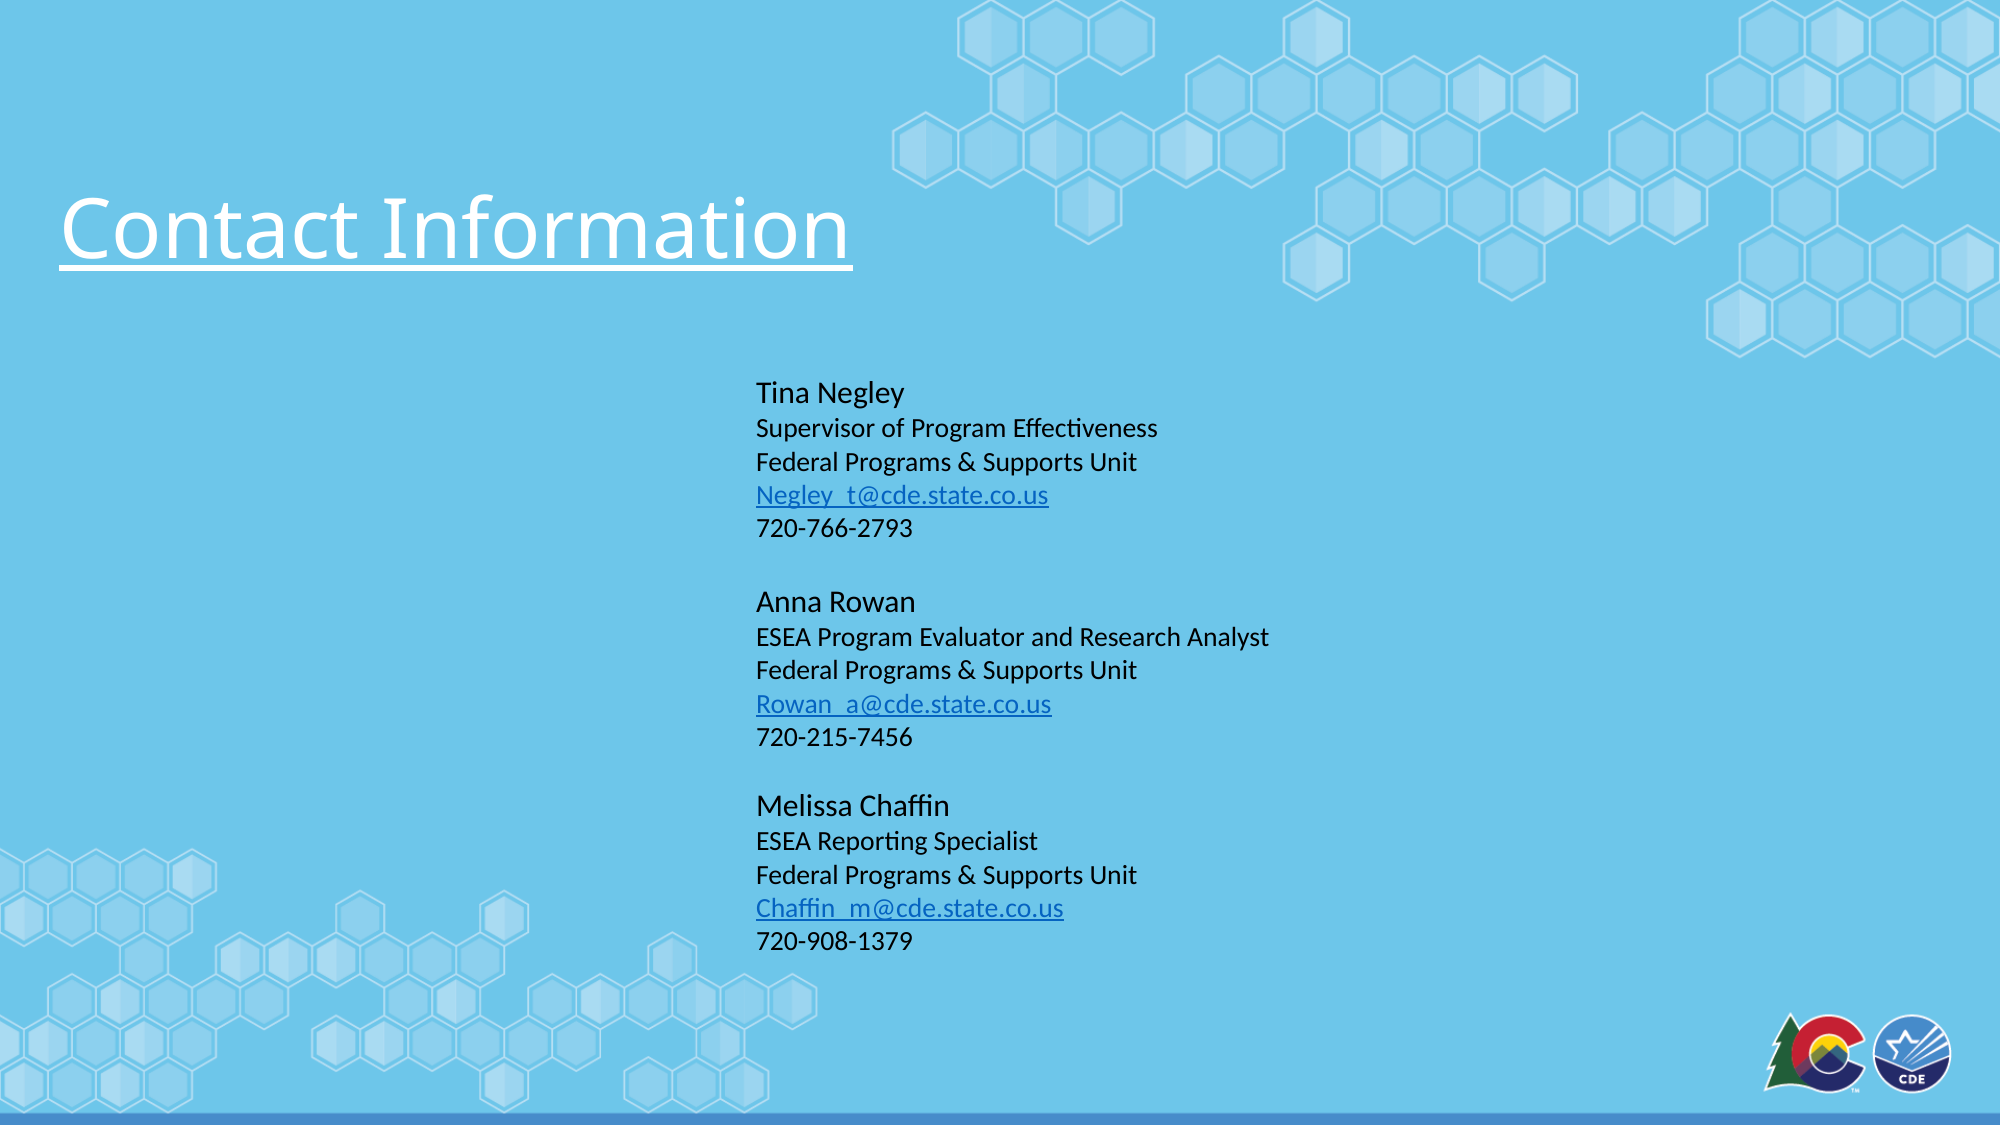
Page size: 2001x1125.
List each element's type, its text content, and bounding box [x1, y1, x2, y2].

list Tina Negley Supervisor of Program Effectiveness Federal Programs & Supports Unit Negley_t@cde.state.co.us 720-766-2793 Anna Rowan ESEA Program Evaluator and Research Analyst Federal Programs & Supports Unit Rowan_a@cde.state.co.us 720-215-7456 Melissa Chaffin ESEA Reporting Specialist Federal Programs & Supports Unit Chaffin_m@cde.state.co.us 720-908-1379 [740, 364, 1574, 969]
picture [0, 0, 2000, 1125]
title Contact Information [0, 179, 1457, 563]
